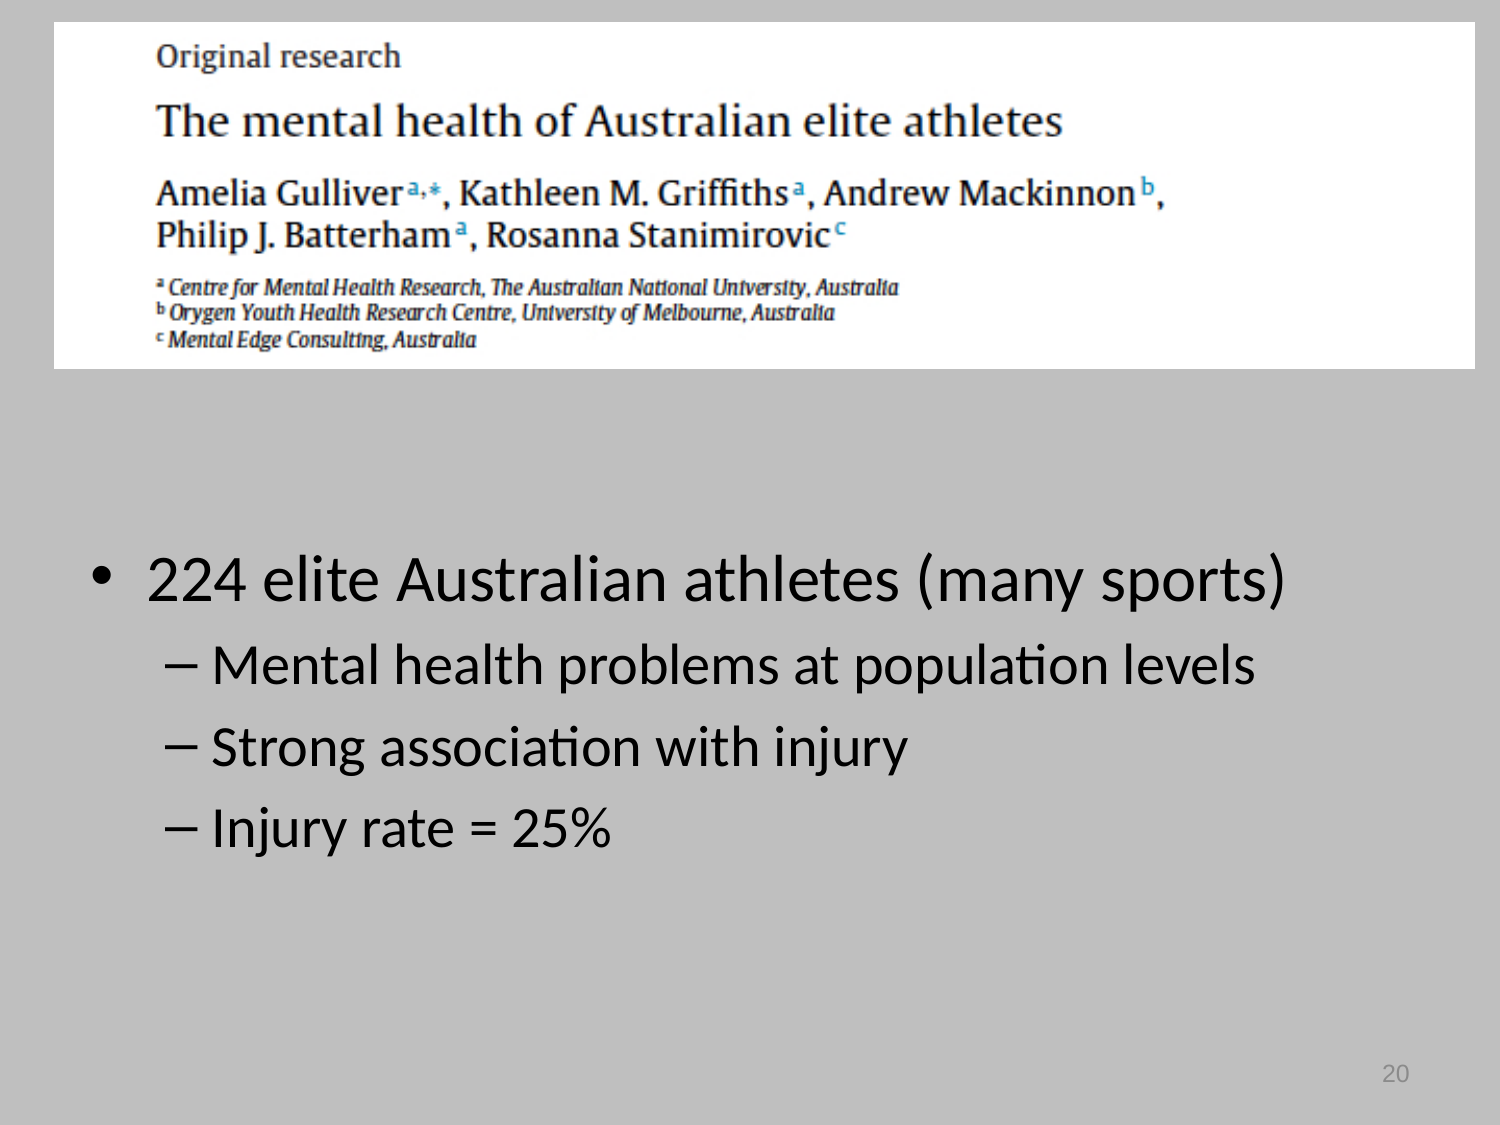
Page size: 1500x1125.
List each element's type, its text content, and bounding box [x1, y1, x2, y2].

picture [53, 22, 1476, 369]
slide_number 20 [1074, 1042, 1425, 1103]
list 224 elite Australian athletes (many sports) Mental health problems at population levels Strong association with injury Injury rate = 25% [75, 527, 1425, 965]
